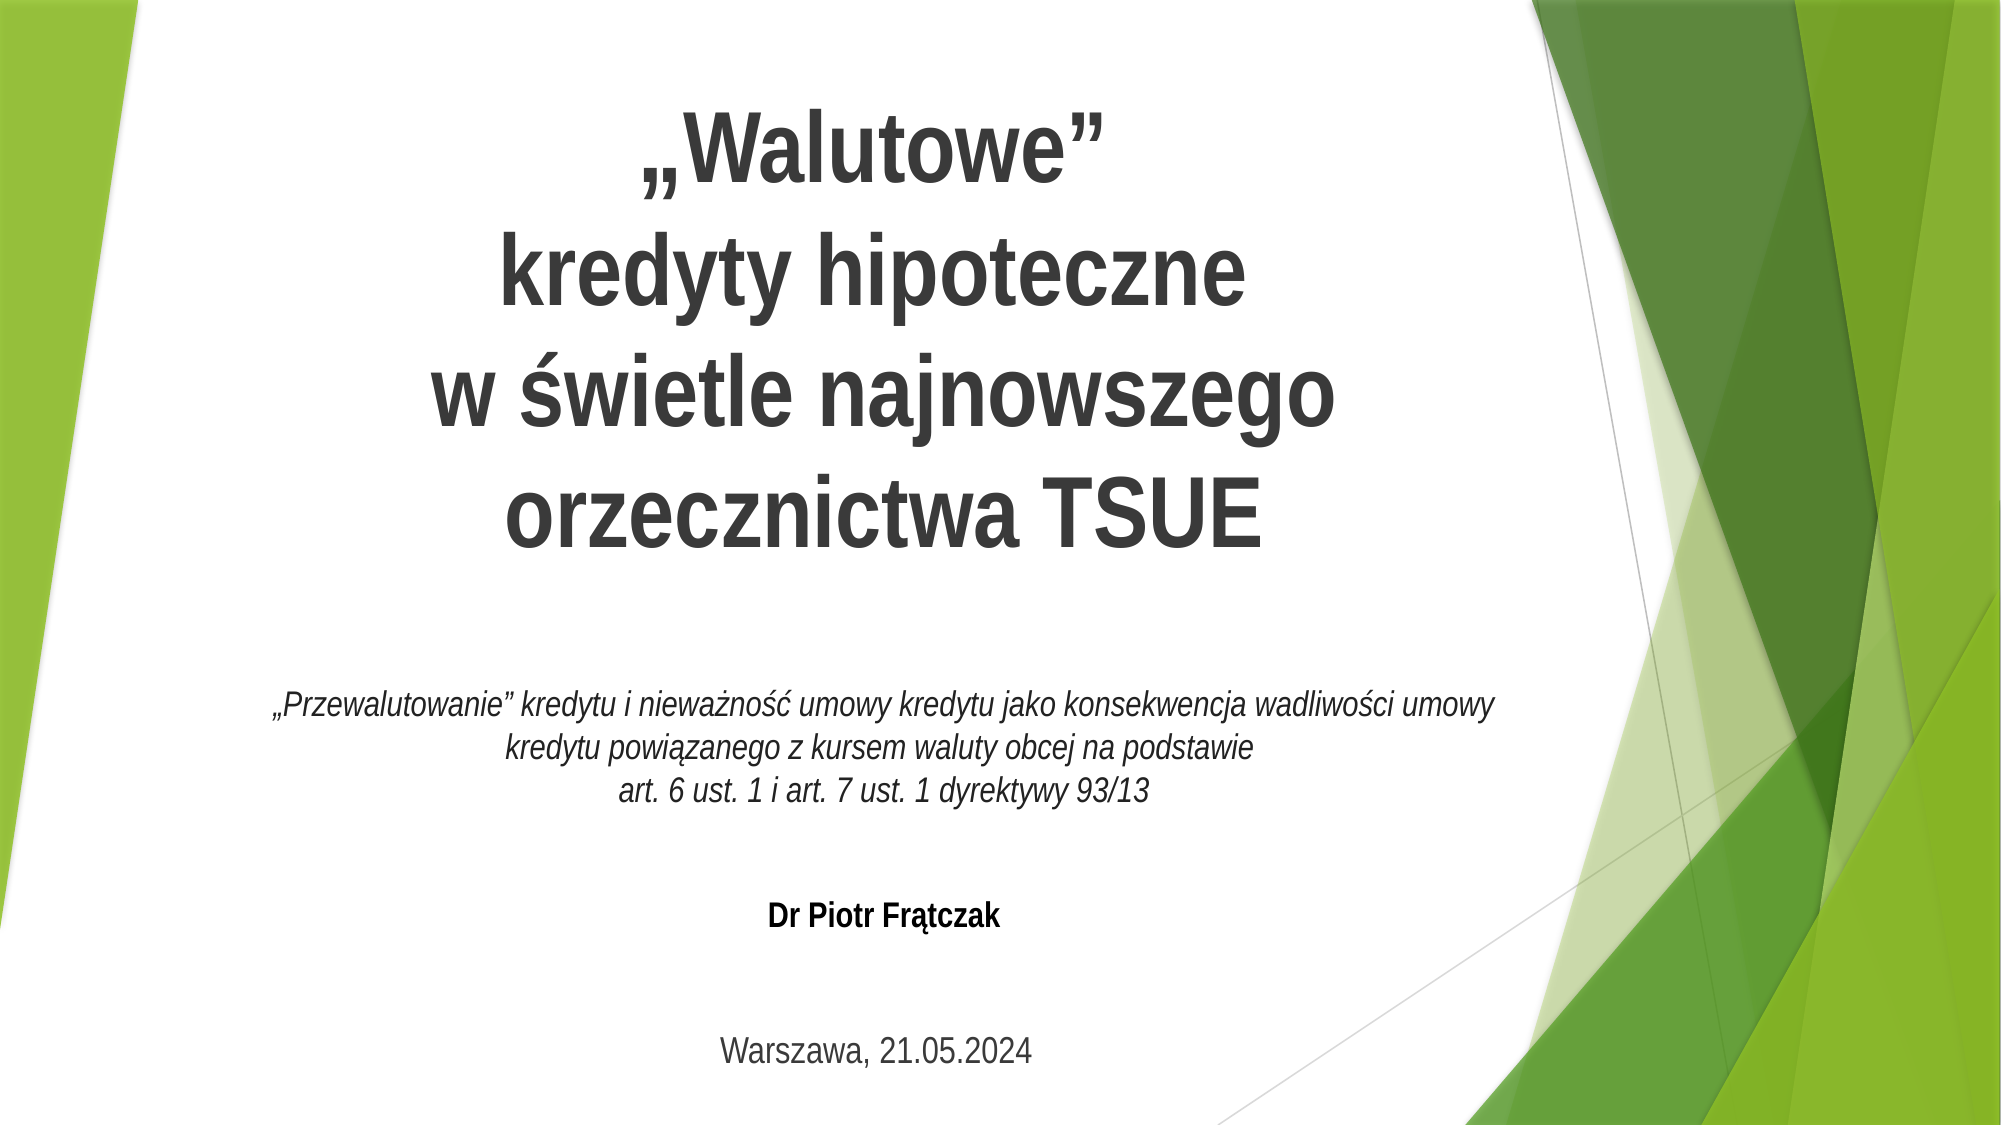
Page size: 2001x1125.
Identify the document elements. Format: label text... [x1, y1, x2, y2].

text_box Warszawa, 21.05.2024 [705, 1018, 1386, 1124]
title „Walutowe” kredyty hipoteczne w świetle najnowszego orzecznictwa TSUE [247, 62, 1522, 576]
subtitle „Przewalutowanie” kredytu i nieważność umowy kredytu jako konsekwencja wadliwości umowy kredytu powiązanego z kursem waluty obcej na podstawie art. 6 ust. 1 i art. 7 ust. 1 dyrektywy 93/13 Dr Piotr Frątczak [247, 673, 1522, 944]
